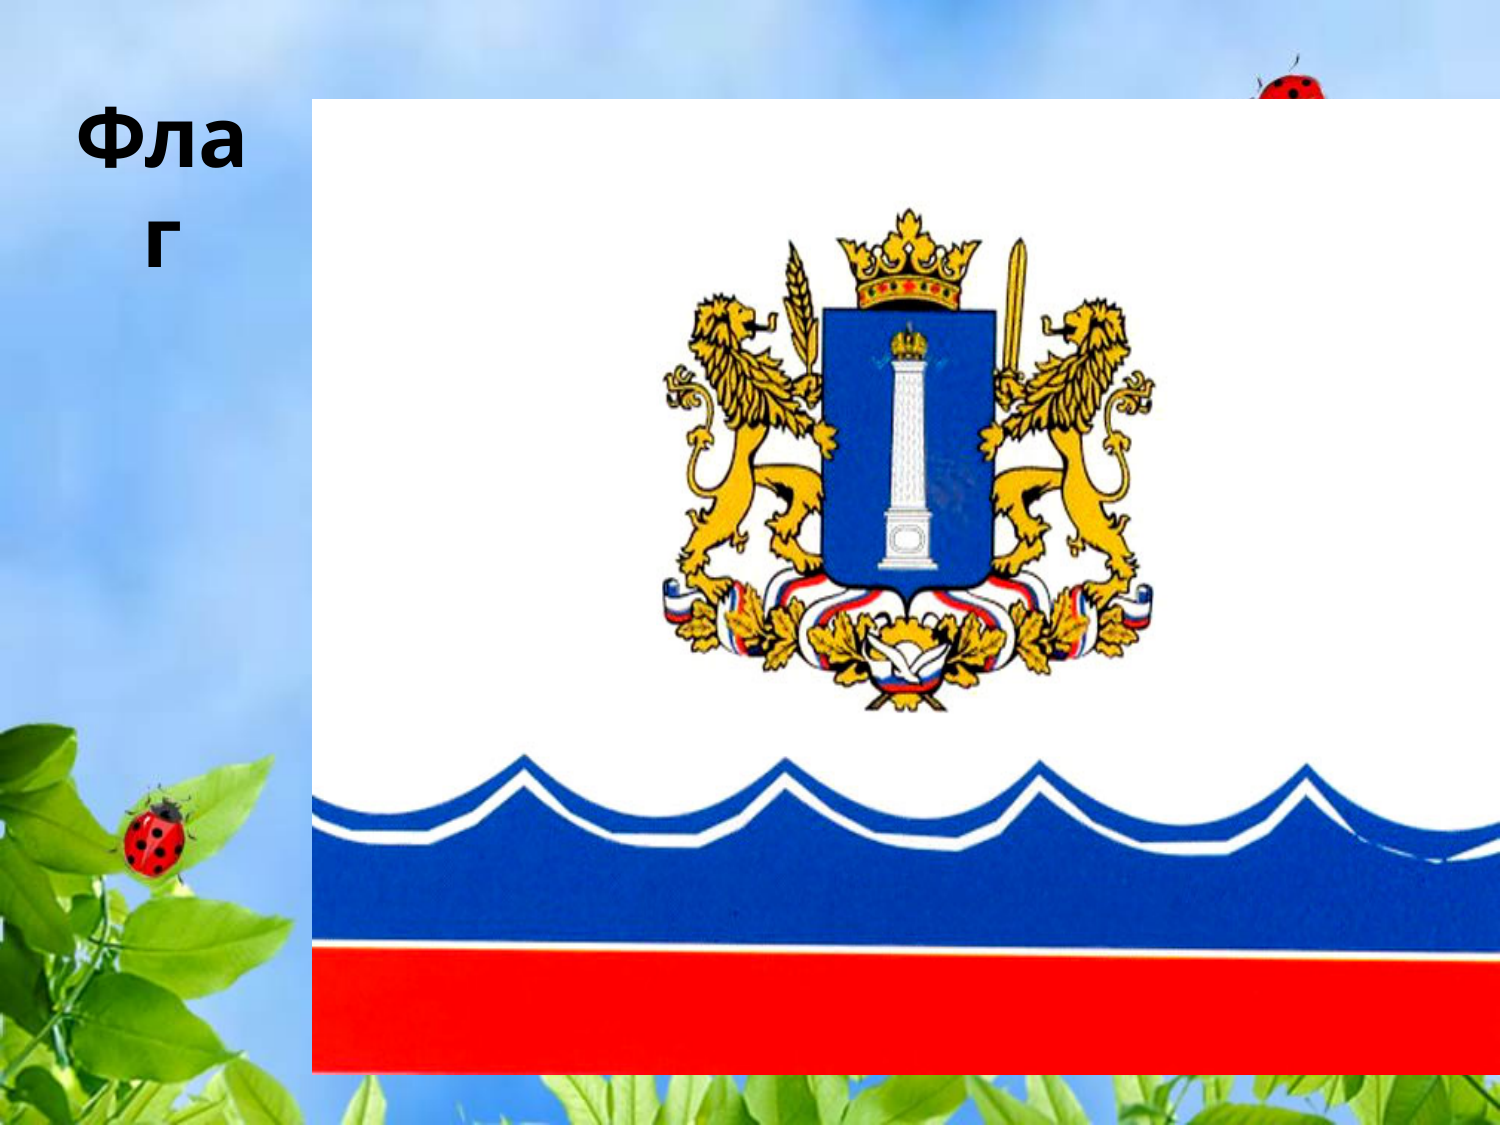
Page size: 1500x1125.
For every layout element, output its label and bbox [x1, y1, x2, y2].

list [312, 99, 1500, 1076]
picture [0, 0, 1500, 1125]
